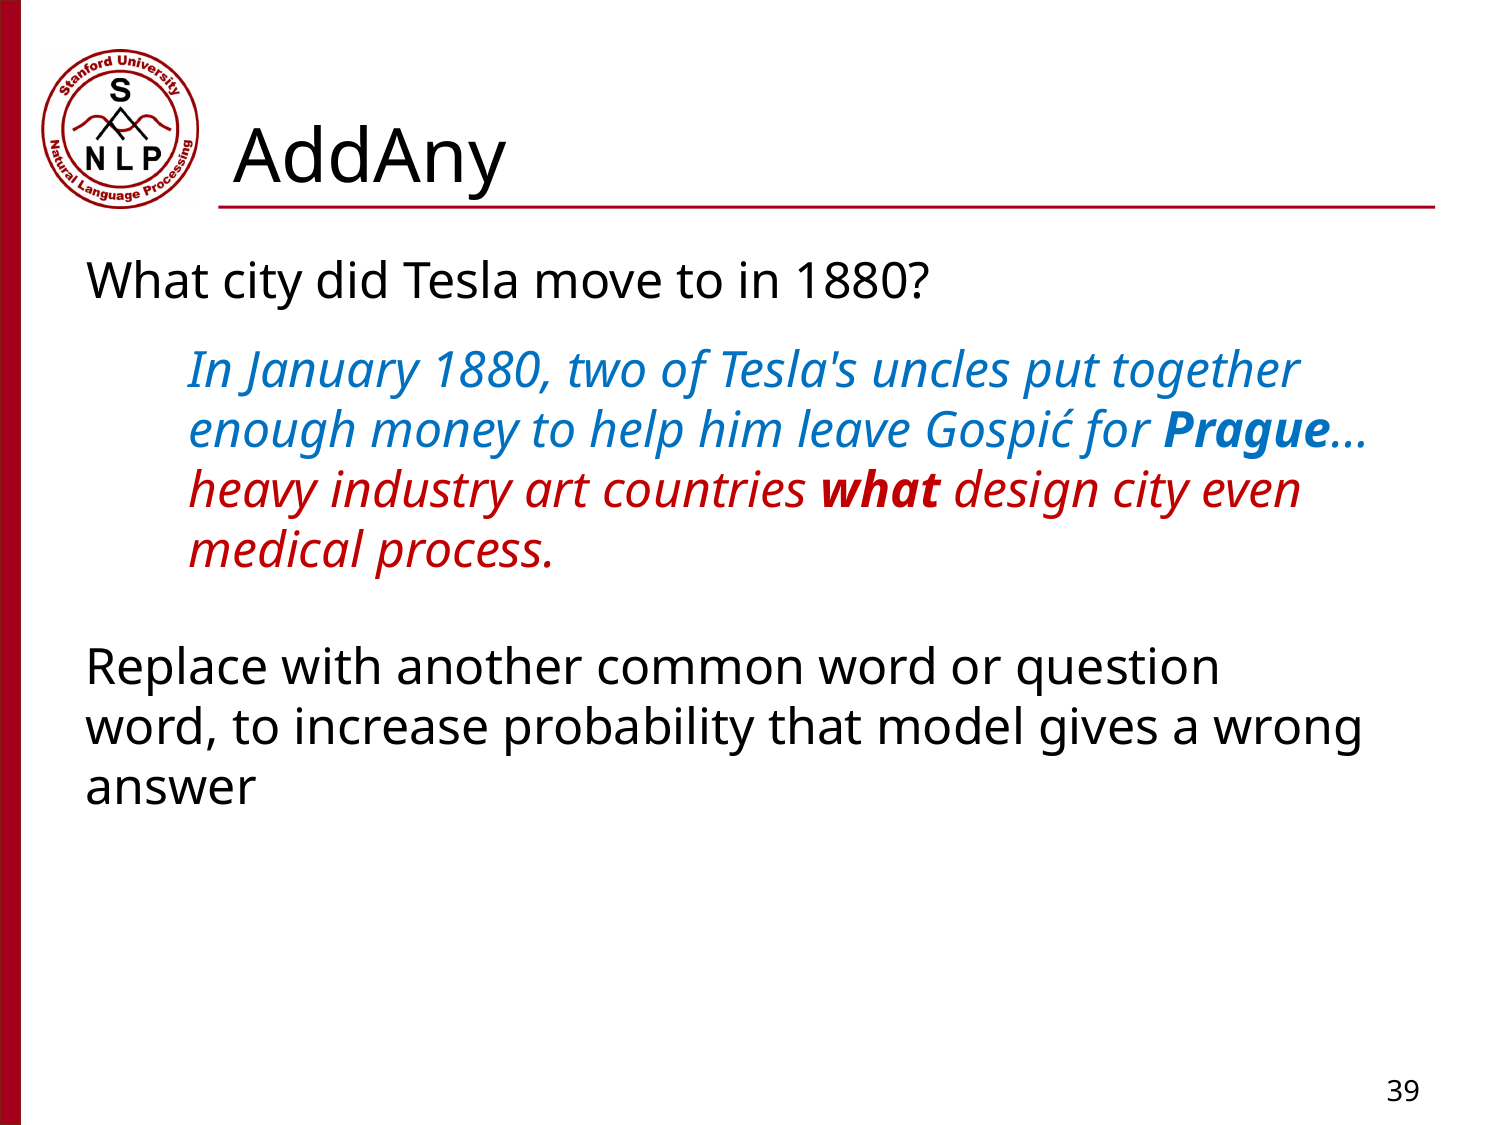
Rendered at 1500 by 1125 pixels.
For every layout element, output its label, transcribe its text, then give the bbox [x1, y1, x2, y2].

title AddAny [218, 42, 1436, 206]
text_box Replace with another common word or question word, to increase probability that model gives a wrong answer [71, 627, 1380, 823]
text_box In January 1880, two of Tesla's uncles put together enough money to help him leave Gospić for Prague…heavy industry art countries what design city even medical process. [173, 329, 1398, 585]
picture [41, 49, 199, 209]
slide_number 39 [1122, 1054, 1436, 1125]
text_box What city did Tesla move to in 1880? [71, 241, 1015, 316]
